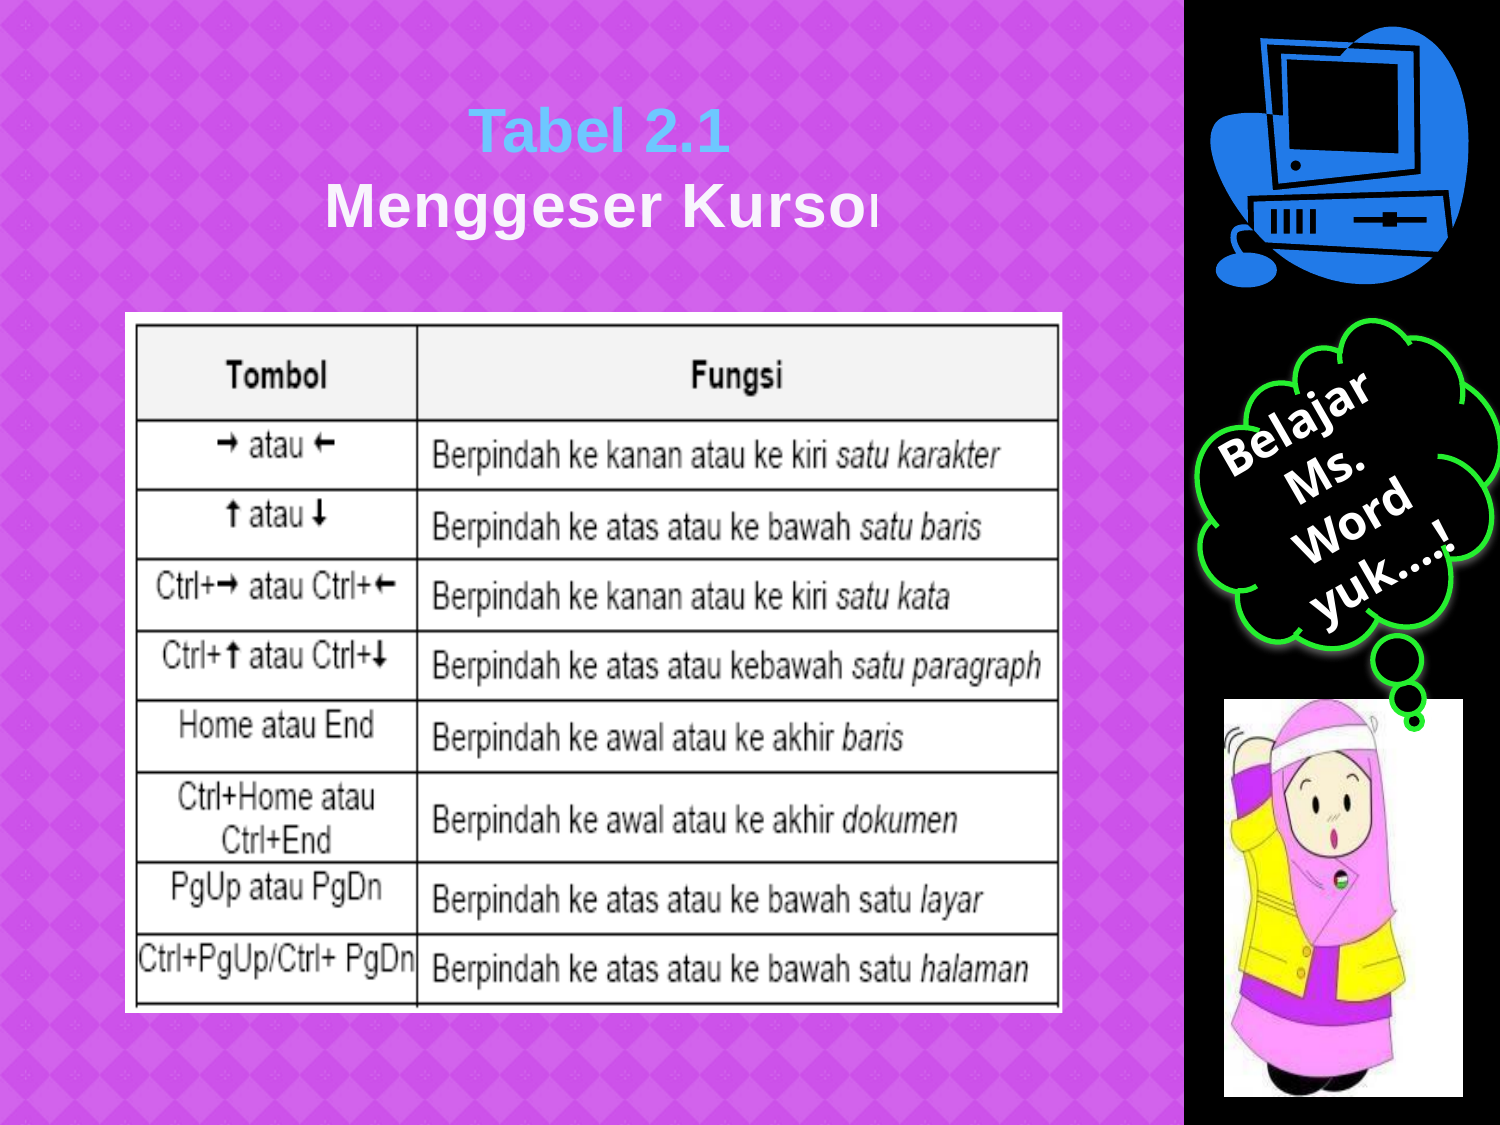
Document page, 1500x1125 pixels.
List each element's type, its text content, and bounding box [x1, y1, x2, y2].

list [124, 312, 1063, 1013]
title Tabel 2.1 Menggeser Kursor [37, 52, 1163, 240]
picture [1224, 699, 1463, 1097]
